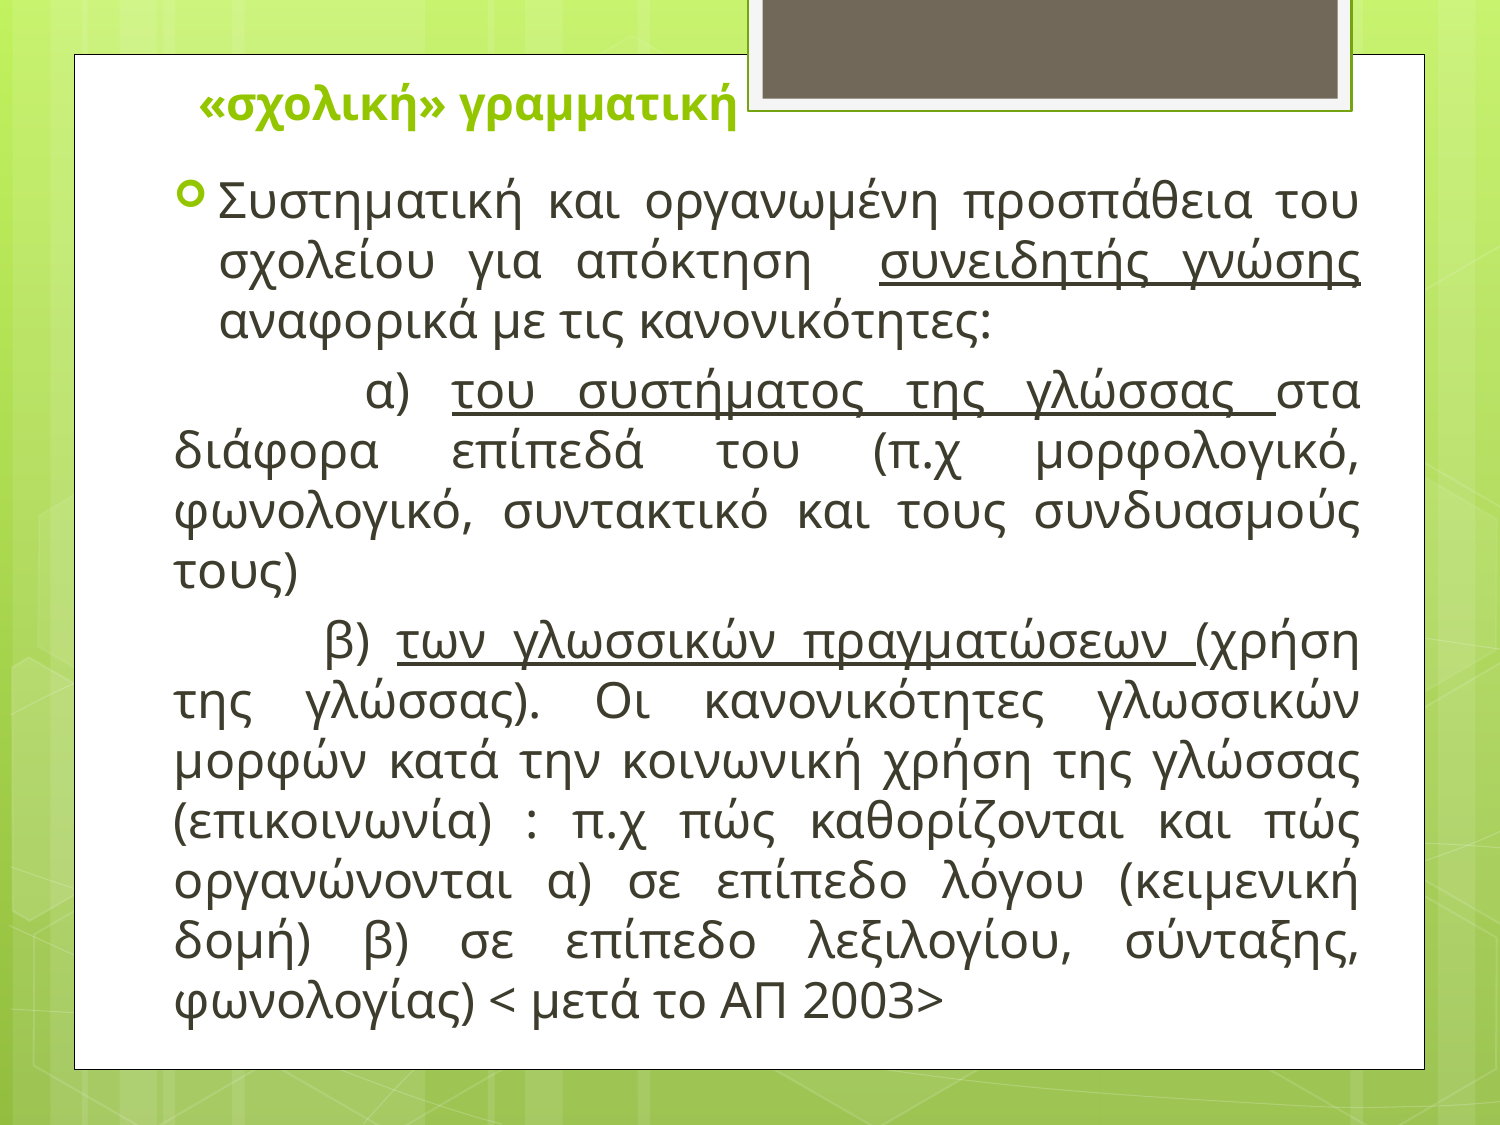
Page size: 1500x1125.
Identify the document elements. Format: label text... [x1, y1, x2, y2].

title «σχολική» γραμματική [171, 66, 1324, 138]
list Συστηματική και οργανωμένη προσπάθεια του σχολείου για απόκτηση συνειδητής γνώσης αναφορικά με τις κανονικότητες: α) του συστήματος της γλώσσας στα διάφορα επίπεδά του (π.χ μορφολογικό, φωνολογικό, συντακτικό και τους συνδυασμούς τους) β) των γλωσσικών πραγματώσεων (χρήση της γλώσσας). Οι κανονικότητες γλωσσικών μορφών κατά την κοινωνική χρήση της γλώσσας (επικοινωνία) : π.χ πώς καθορίζονται και πώς οργανώνονται α) σε επίπεδο λόγου (κειμενική δομή) β) σε επίπεδο λεξιλογίου, σύνταξης, φωνολογίας) < μετά το ΑΠ 2003> [147, 160, 1376, 1047]
